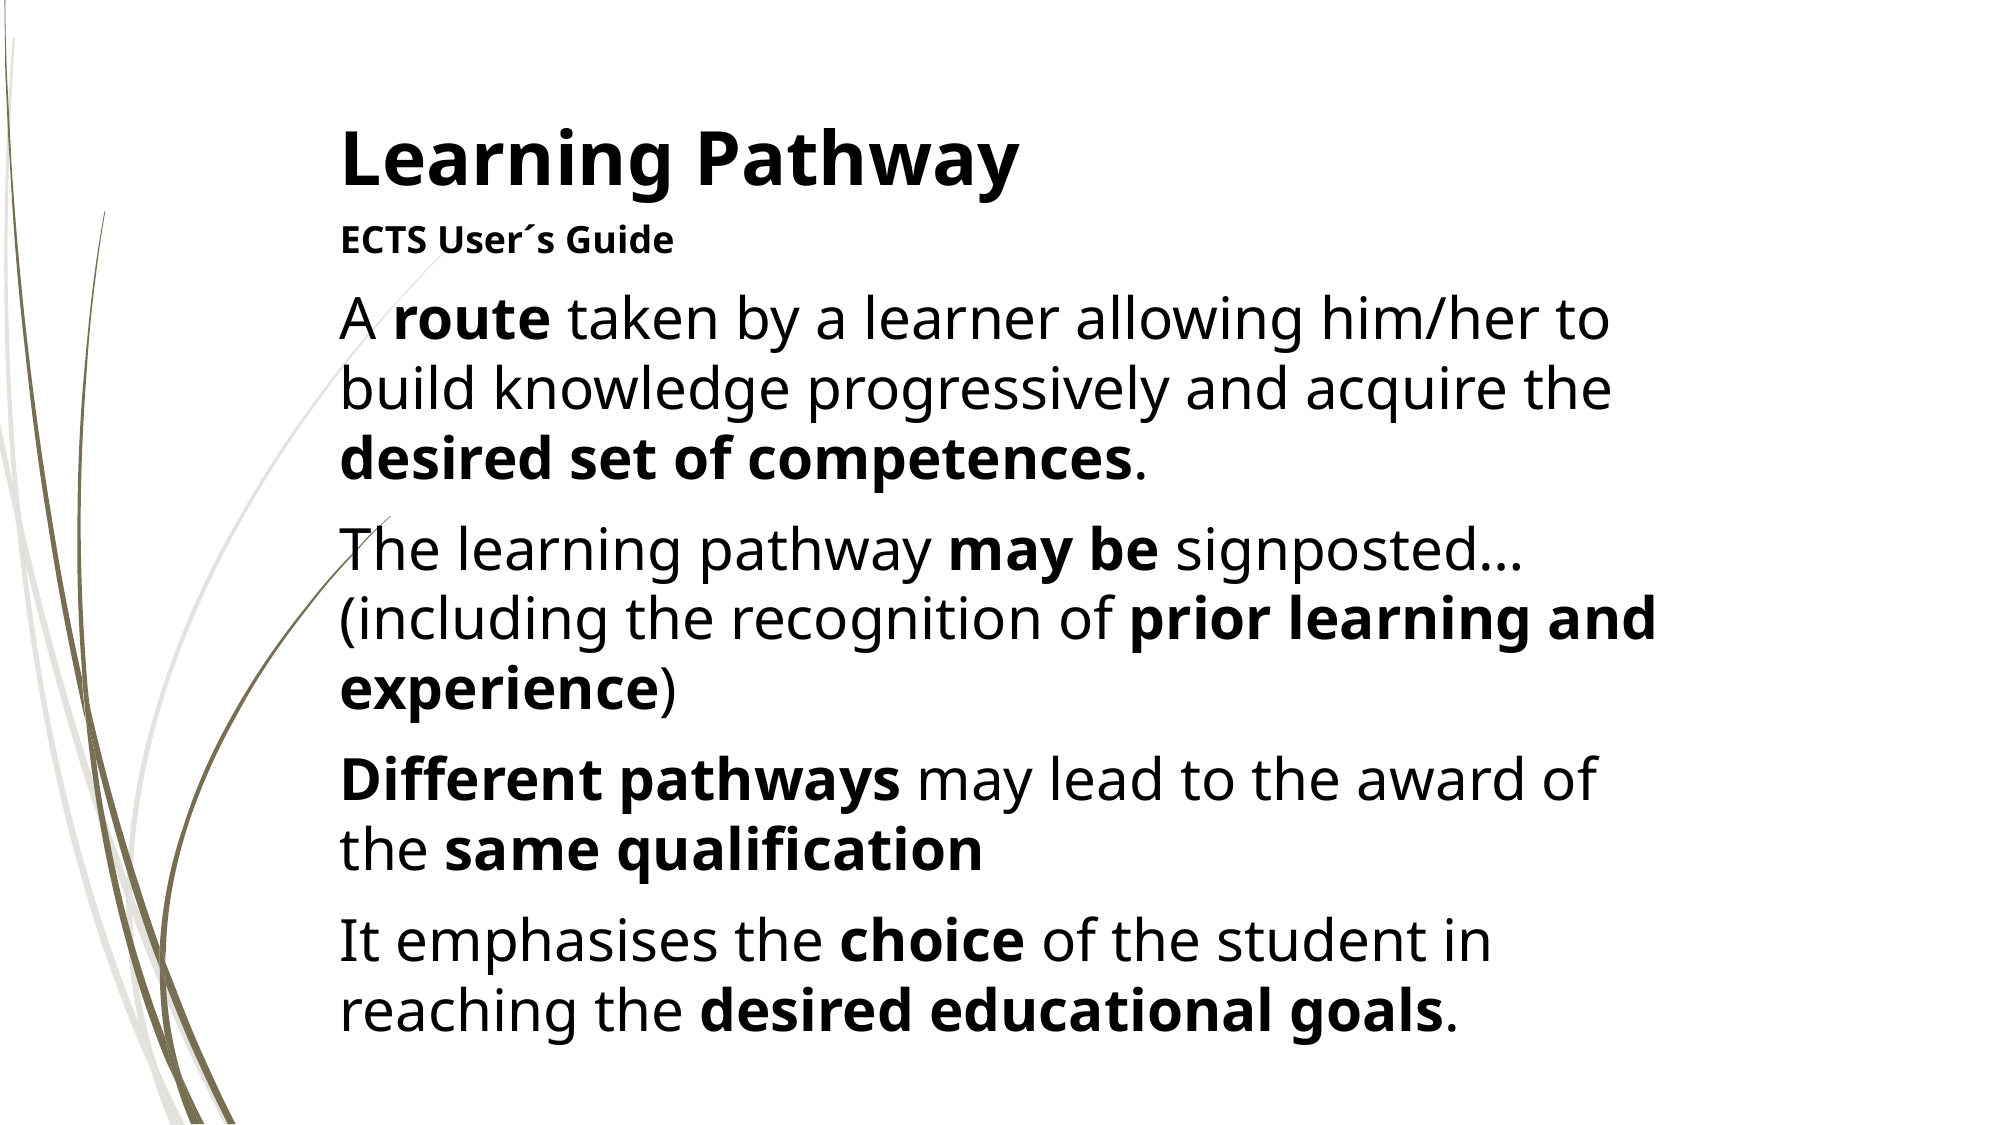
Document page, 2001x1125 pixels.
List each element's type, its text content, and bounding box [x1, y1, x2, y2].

title Learning Pathway [324, 102, 1888, 313]
list ECTS User´s Guide A route taken by a learner allowing him/her to build knowledge progressively and acquire the desired set of competences. The learning pathway may be signposted…(including the recognition of prior learning and experience) Different pathways may lead to the award of the same qualification It emphasises the choice of the student in reaching the desired educational goals. [324, 208, 1675, 1083]
